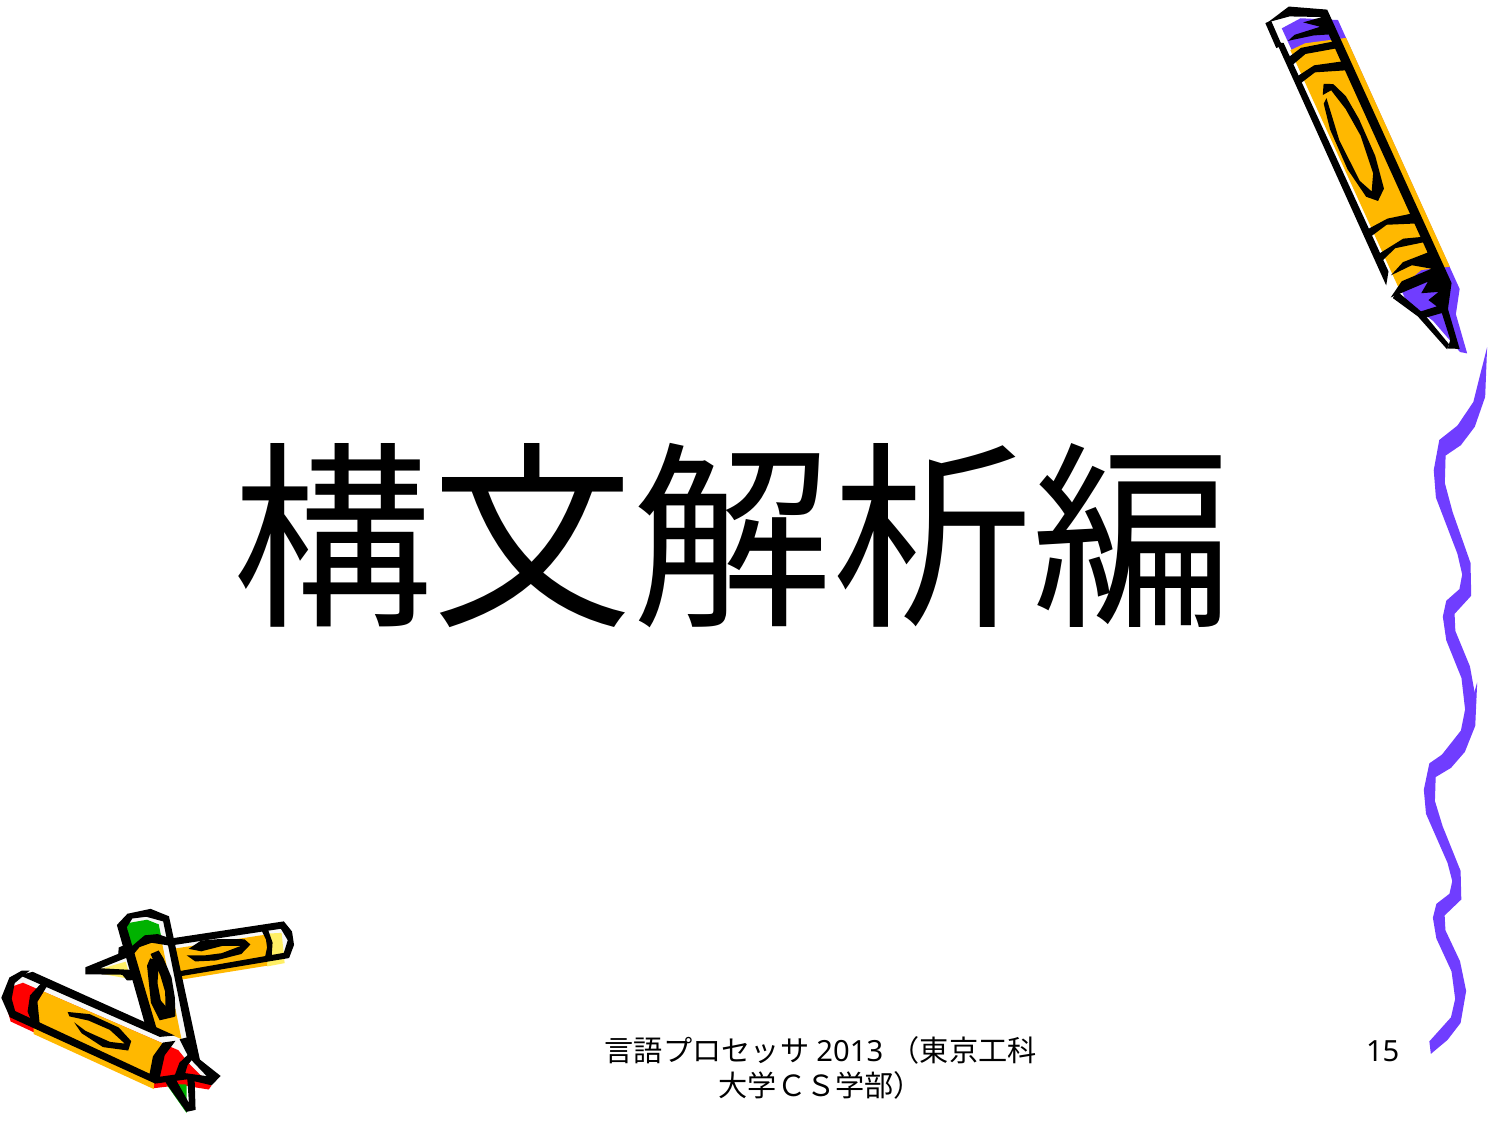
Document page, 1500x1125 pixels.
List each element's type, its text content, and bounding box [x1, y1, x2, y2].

slide_number 15 [1101, 1024, 1415, 1101]
footer 言語プロセッサ2013（東京工科大学ＣＳ学部） [583, 1024, 1059, 1101]
title 構文解析編 [168, 330, 1297, 660]
